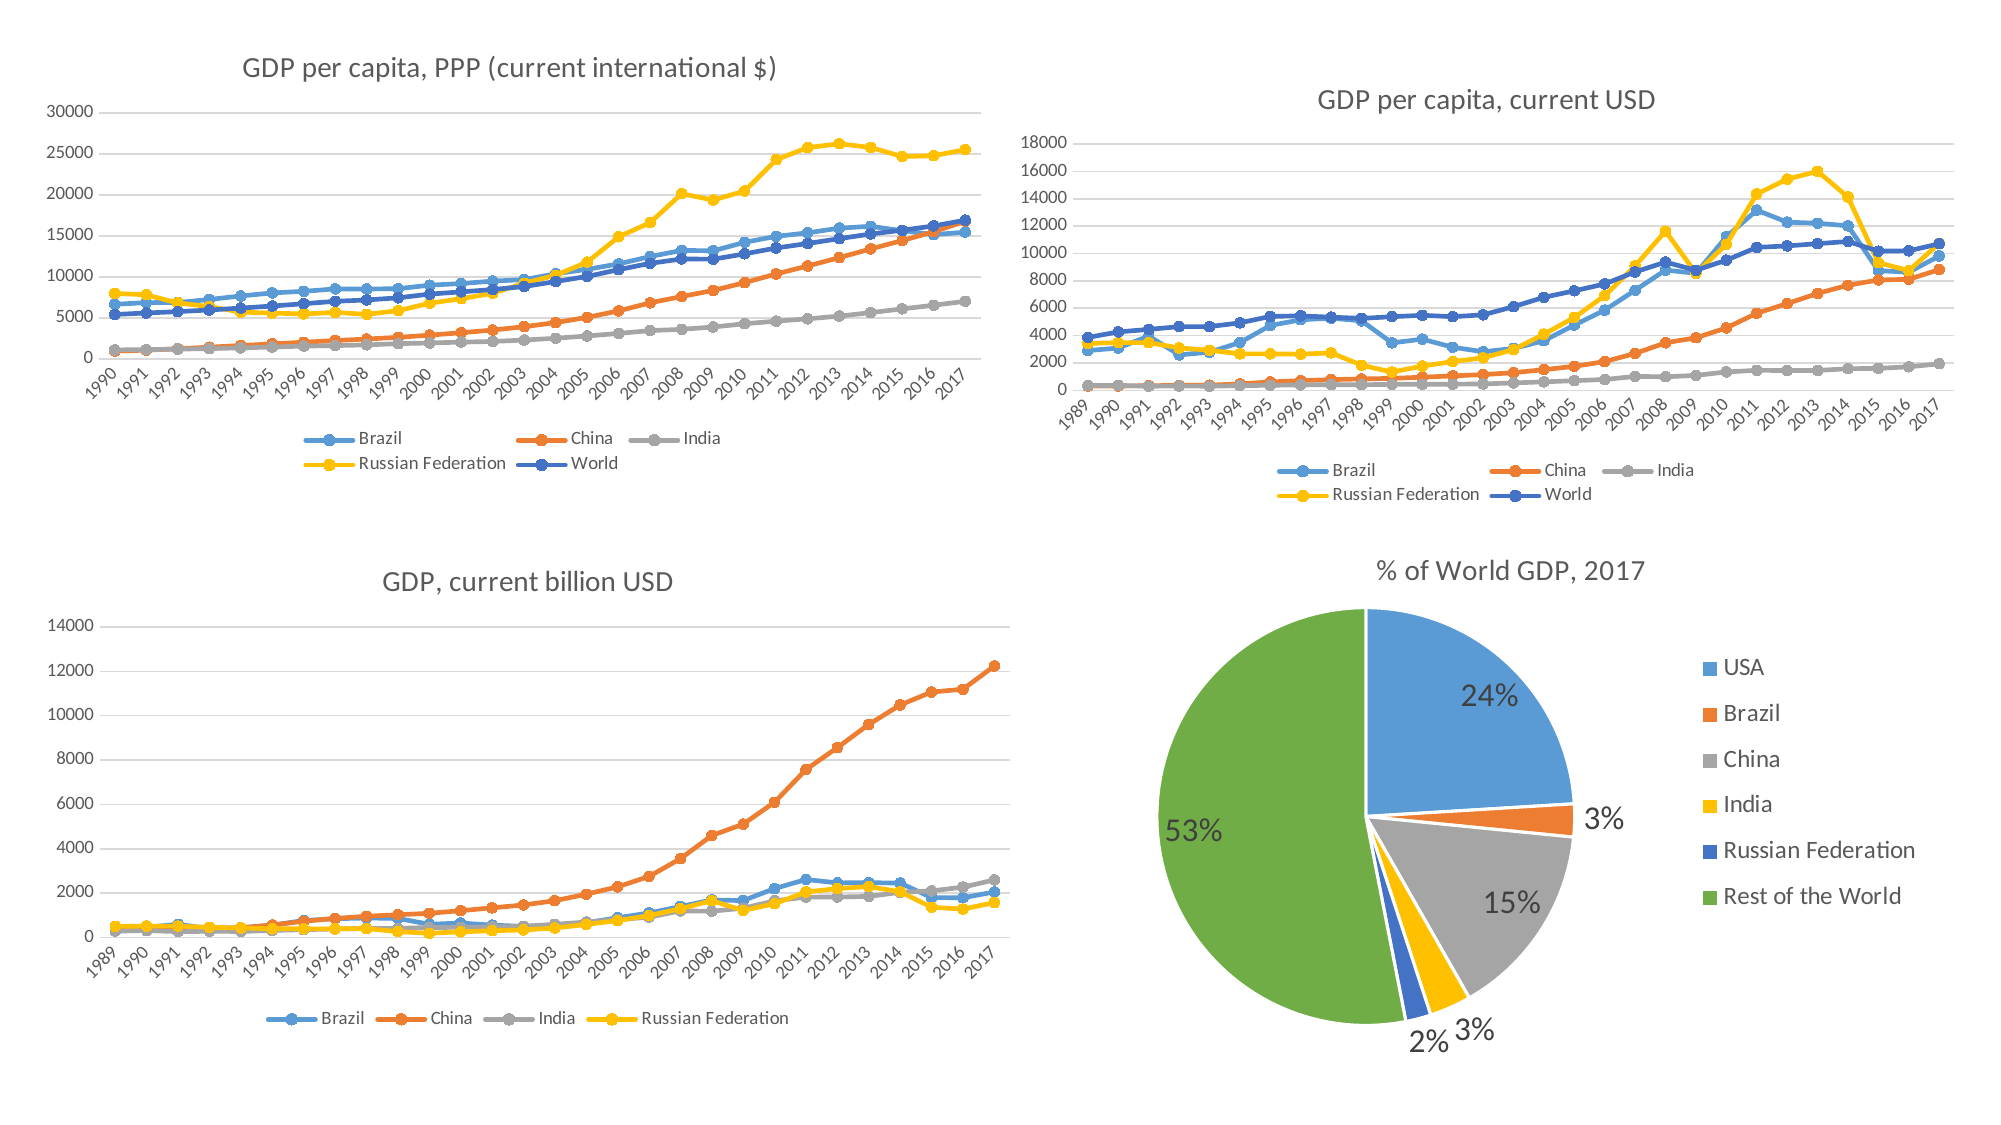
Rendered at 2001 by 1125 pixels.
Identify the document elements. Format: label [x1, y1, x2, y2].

chart [26, 542, 1031, 1035]
chart [26, 30, 1974, 512]
chart [1088, 530, 1935, 1075]
